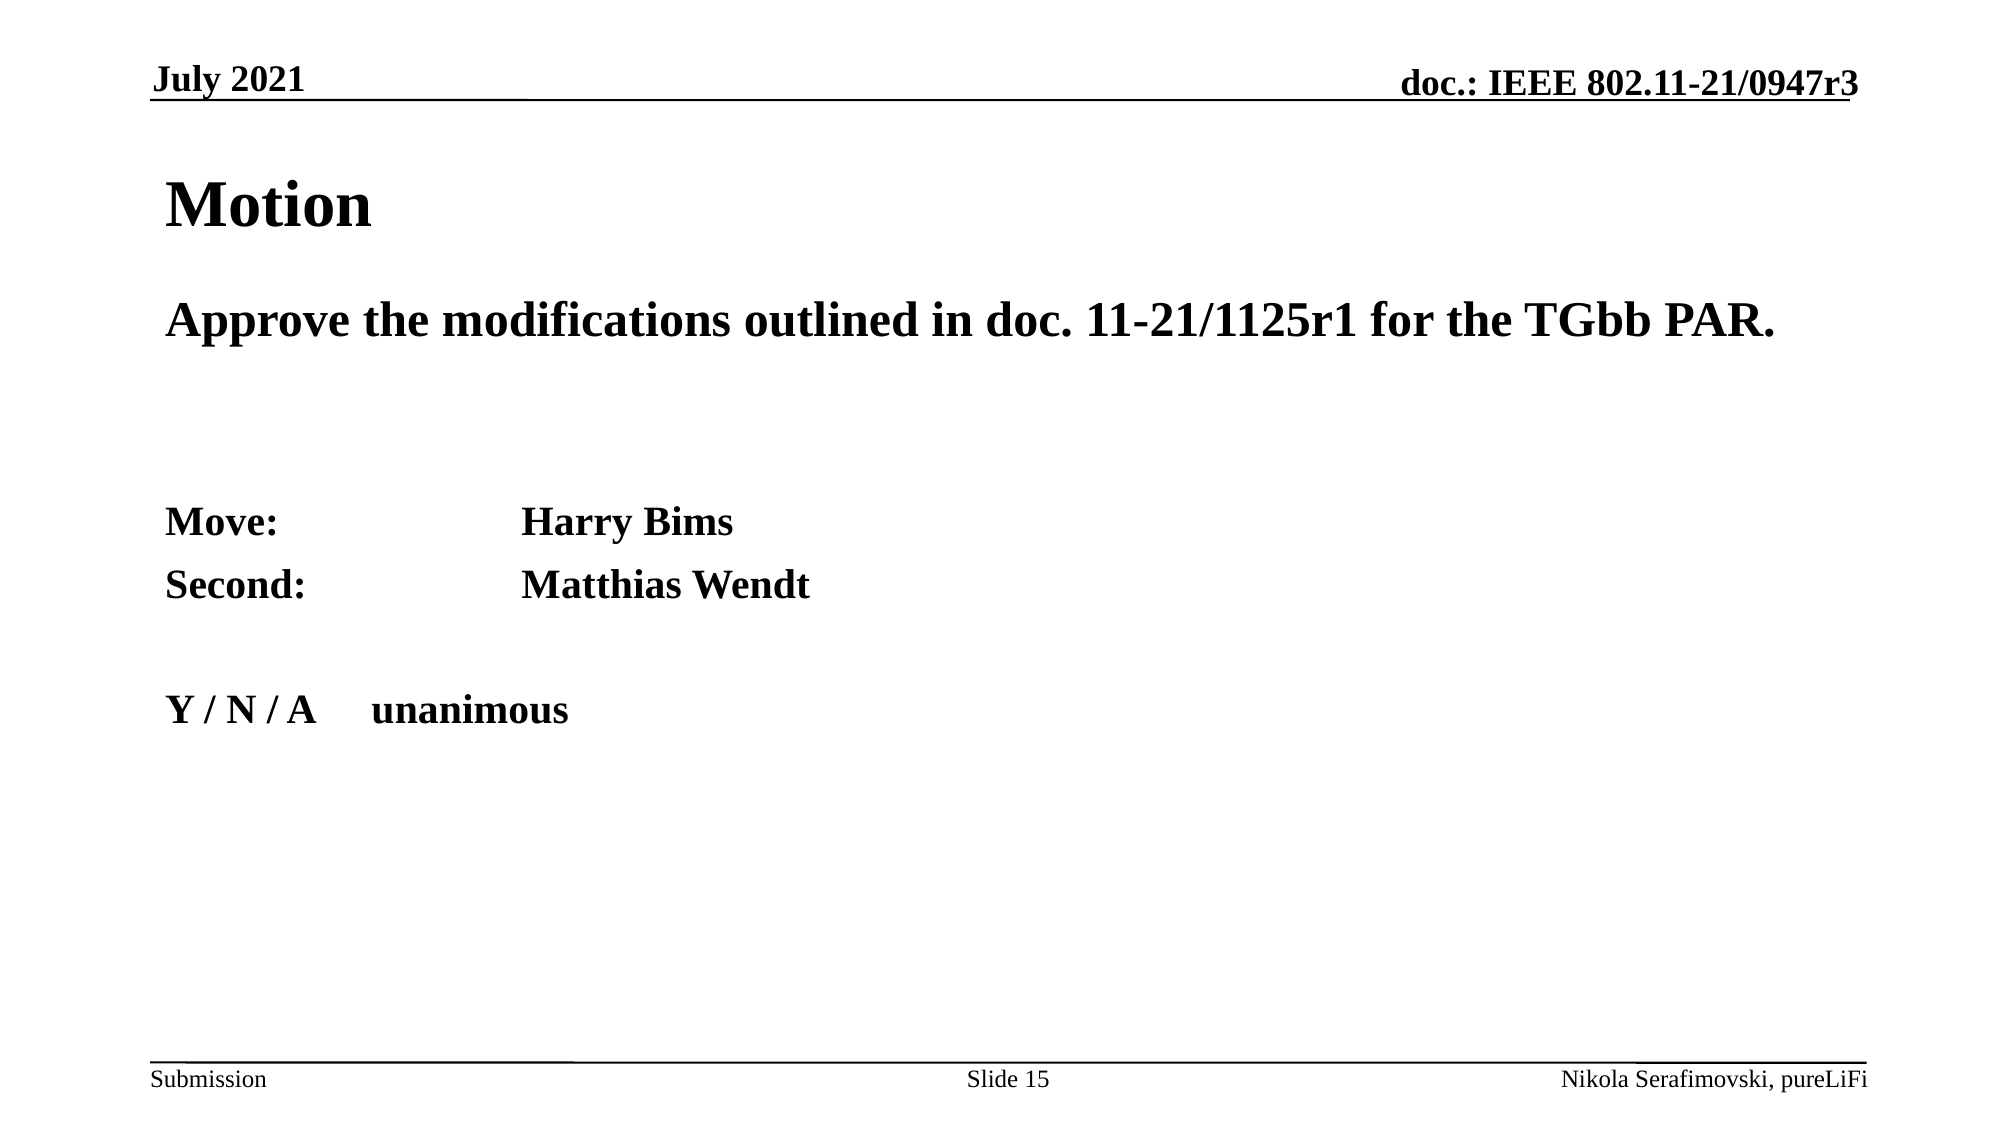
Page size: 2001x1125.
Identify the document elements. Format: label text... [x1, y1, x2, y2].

footer Nikola Serafimovski, pureLiFi [1171, 1061, 1869, 1093]
title Motion [149, 112, 1850, 278]
list Approve the modifications outlined in doc. 11-21/1125r1 for the TGbb PAR. Move: Harry Bims Second: Matthias Wendt Y / N / A unanimous [149, 278, 1850, 954]
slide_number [152, 54, 563, 100]
slide_number Slide 15 [950, 1061, 1067, 1123]
